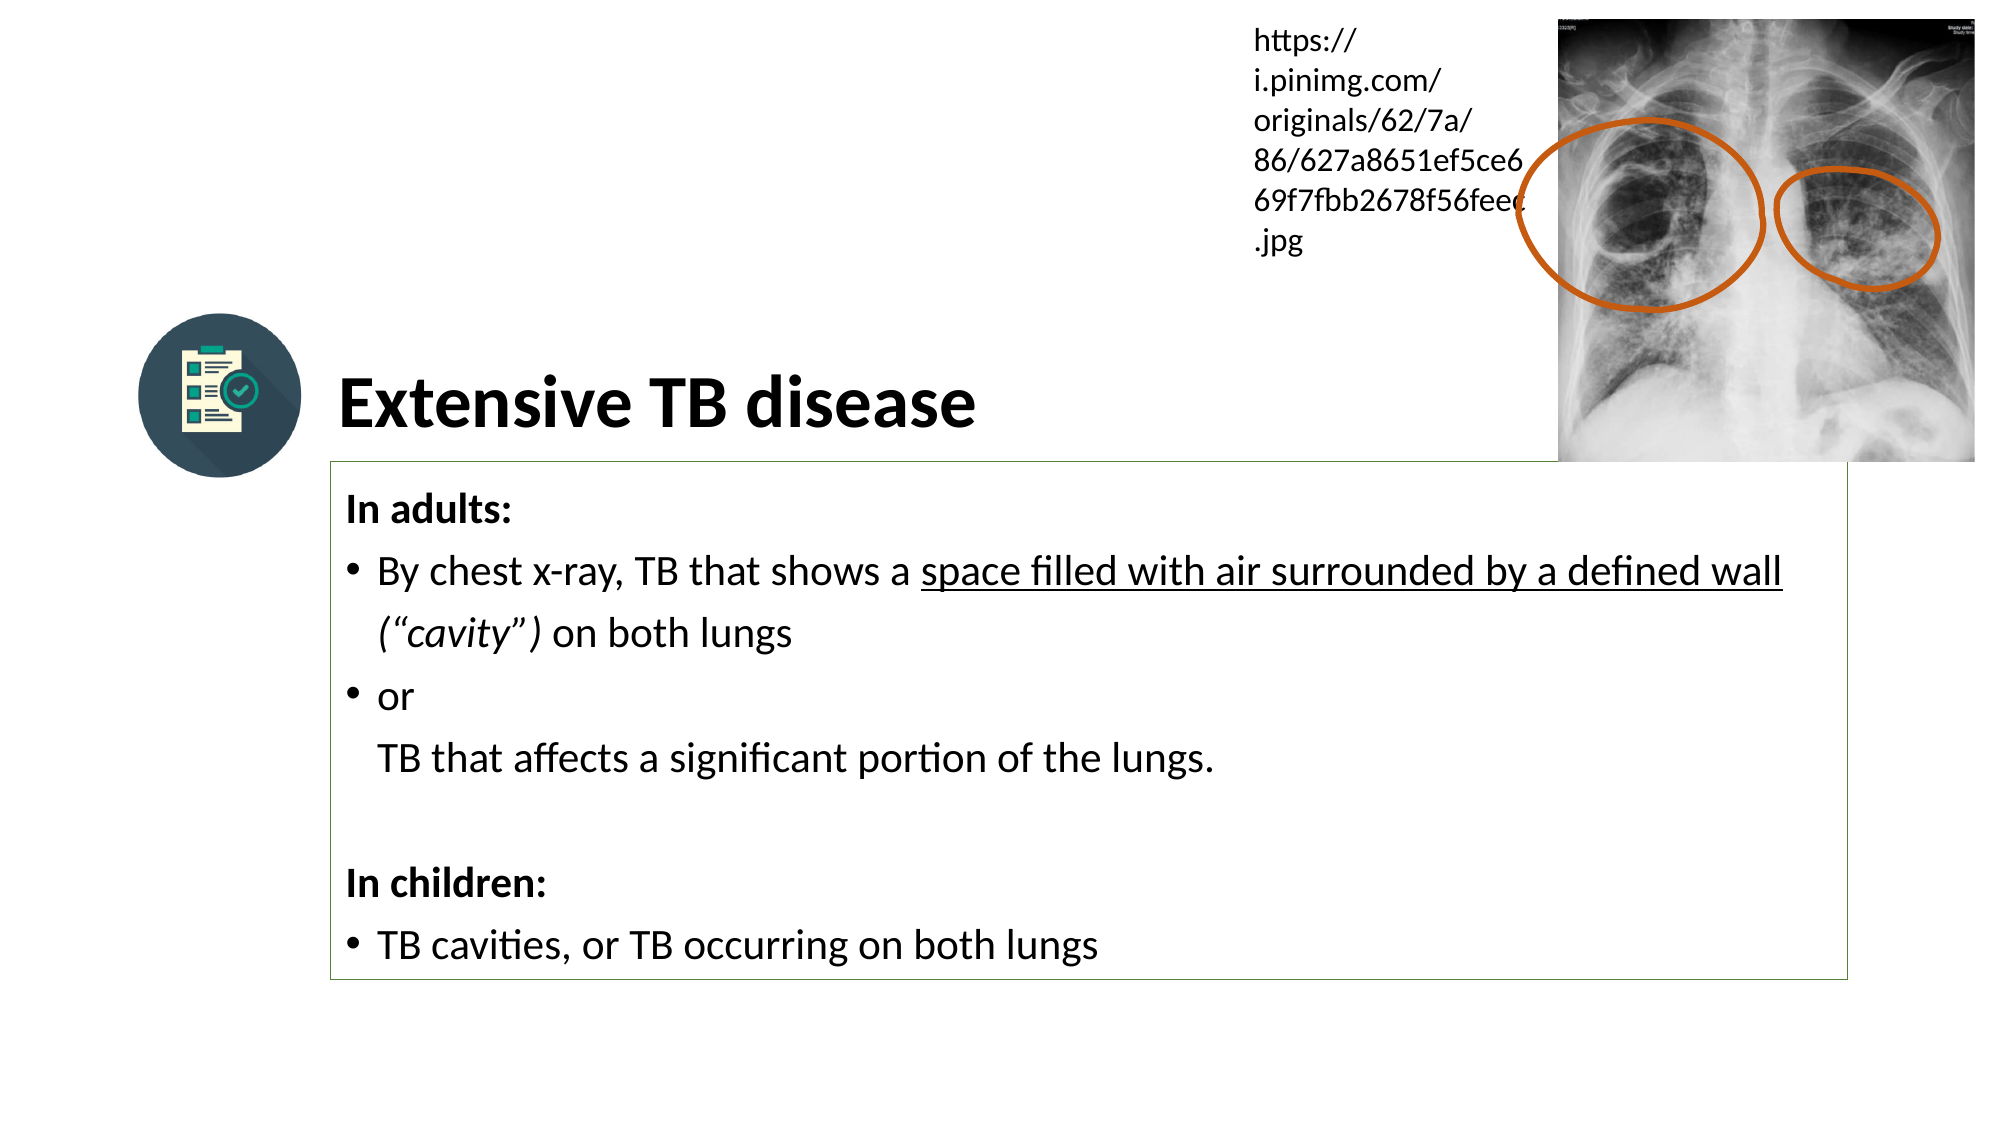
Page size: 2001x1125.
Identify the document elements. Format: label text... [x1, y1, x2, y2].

text_box [1517, 144, 1558, 281]
picture [1558, 19, 1975, 462]
picture [136, 311, 303, 479]
list In adults: By chest x-ray, TB that shows a space filled with air surrounded by a defined wall (“cavity”) on both lungs or TB that affects a significant portion of the lungs. In children: TB cavities, or TB occurring on both lungs [330, 461, 1848, 980]
text_box Extensive TB disease [303, 345, 1558, 451]
text_box https://i.pinimg.com/originals/62/7a/86/627a8651ef5ce669f7fbb2678f56feec.jpg [1238, 10, 1548, 266]
